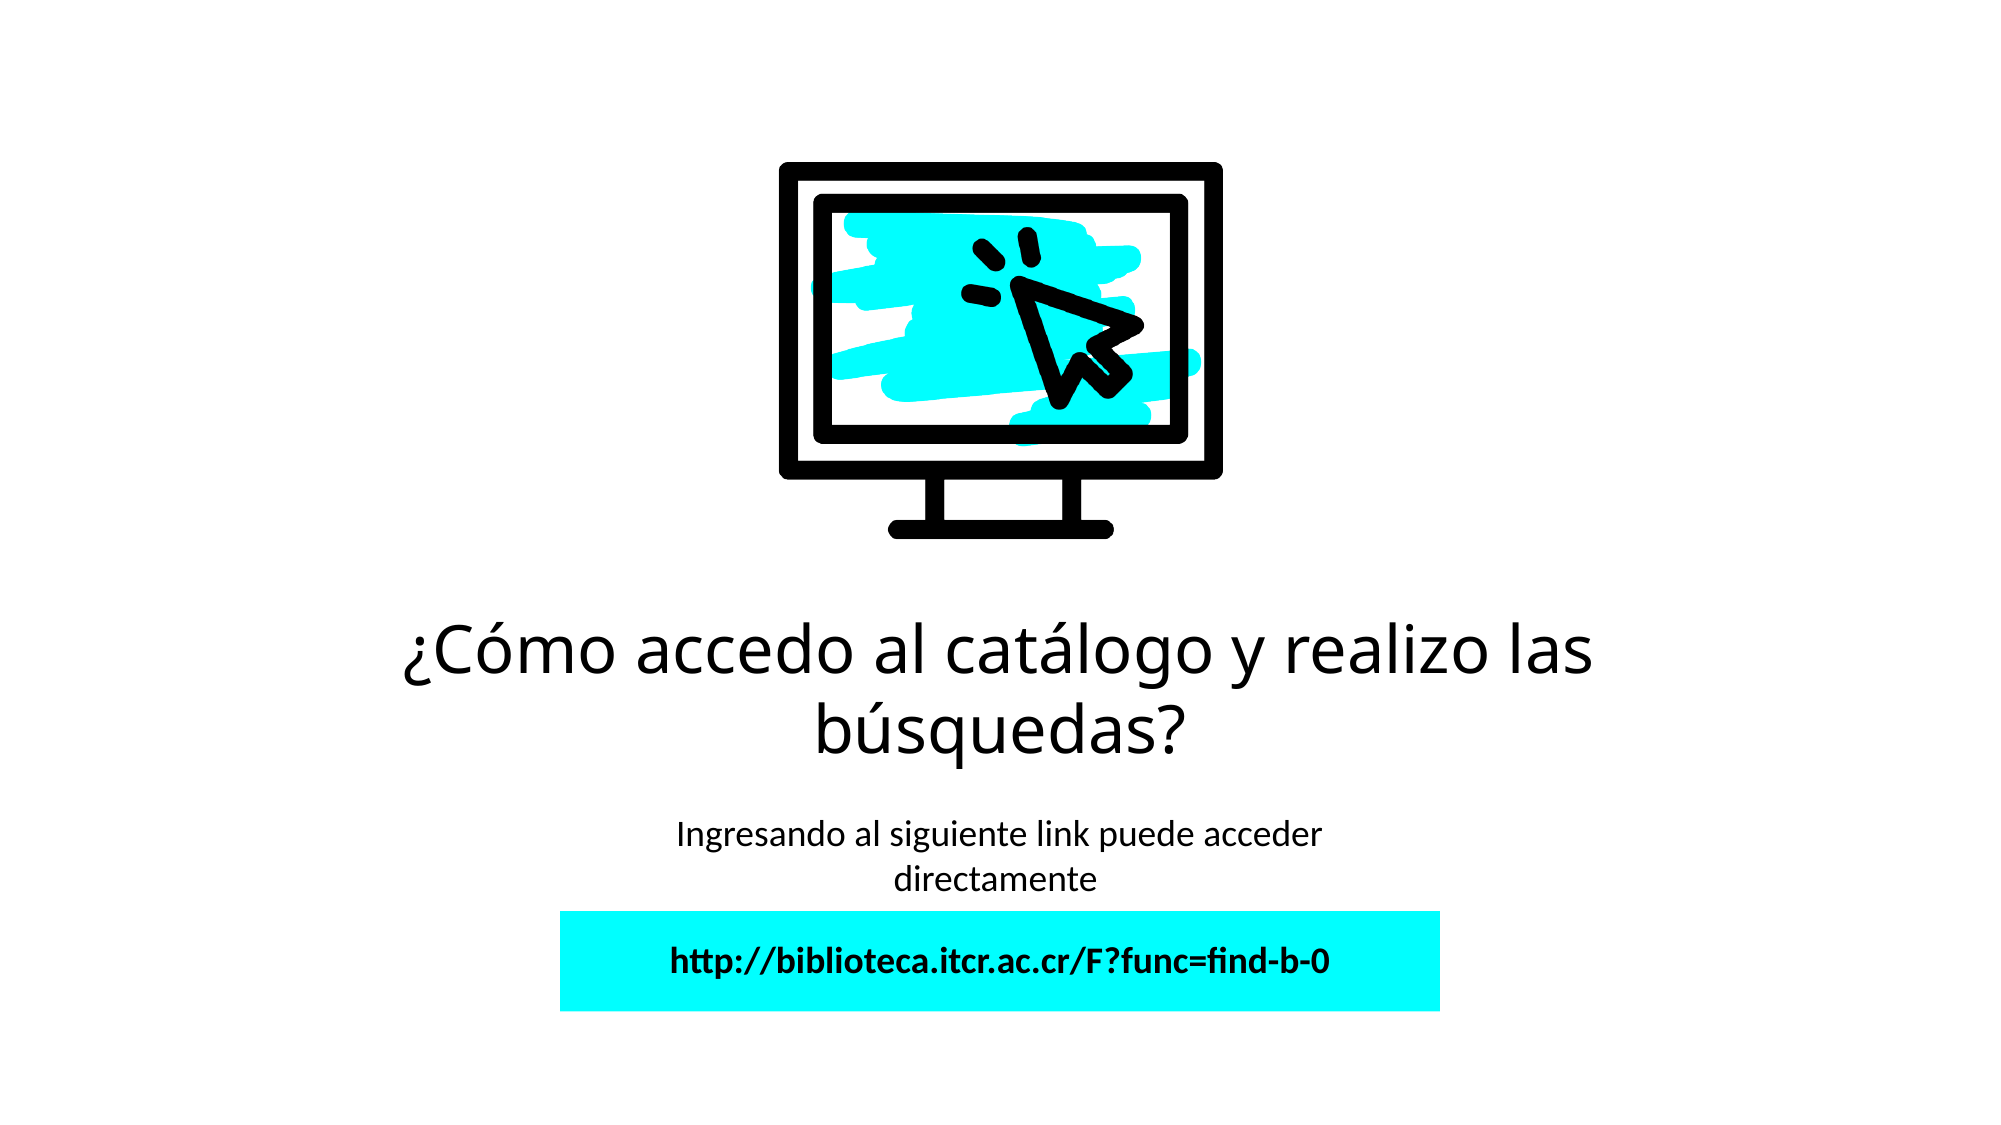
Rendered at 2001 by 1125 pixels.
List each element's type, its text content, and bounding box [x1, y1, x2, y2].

text_box http://biblioteca.itcr.ac.cr/F?func=find-b-0 [621, 952, 1378, 1034]
picture [753, 134, 1247, 550]
text_box ¿Cómo accedo al catálogo y realizo las búsquedas? [345, 599, 1655, 774]
text_box Ingresando al siguiente link puede acceder directamente [621, 801, 1378, 952]
text_box [559, 910, 621, 1012]
text_box [1378, 910, 1441, 1012]
